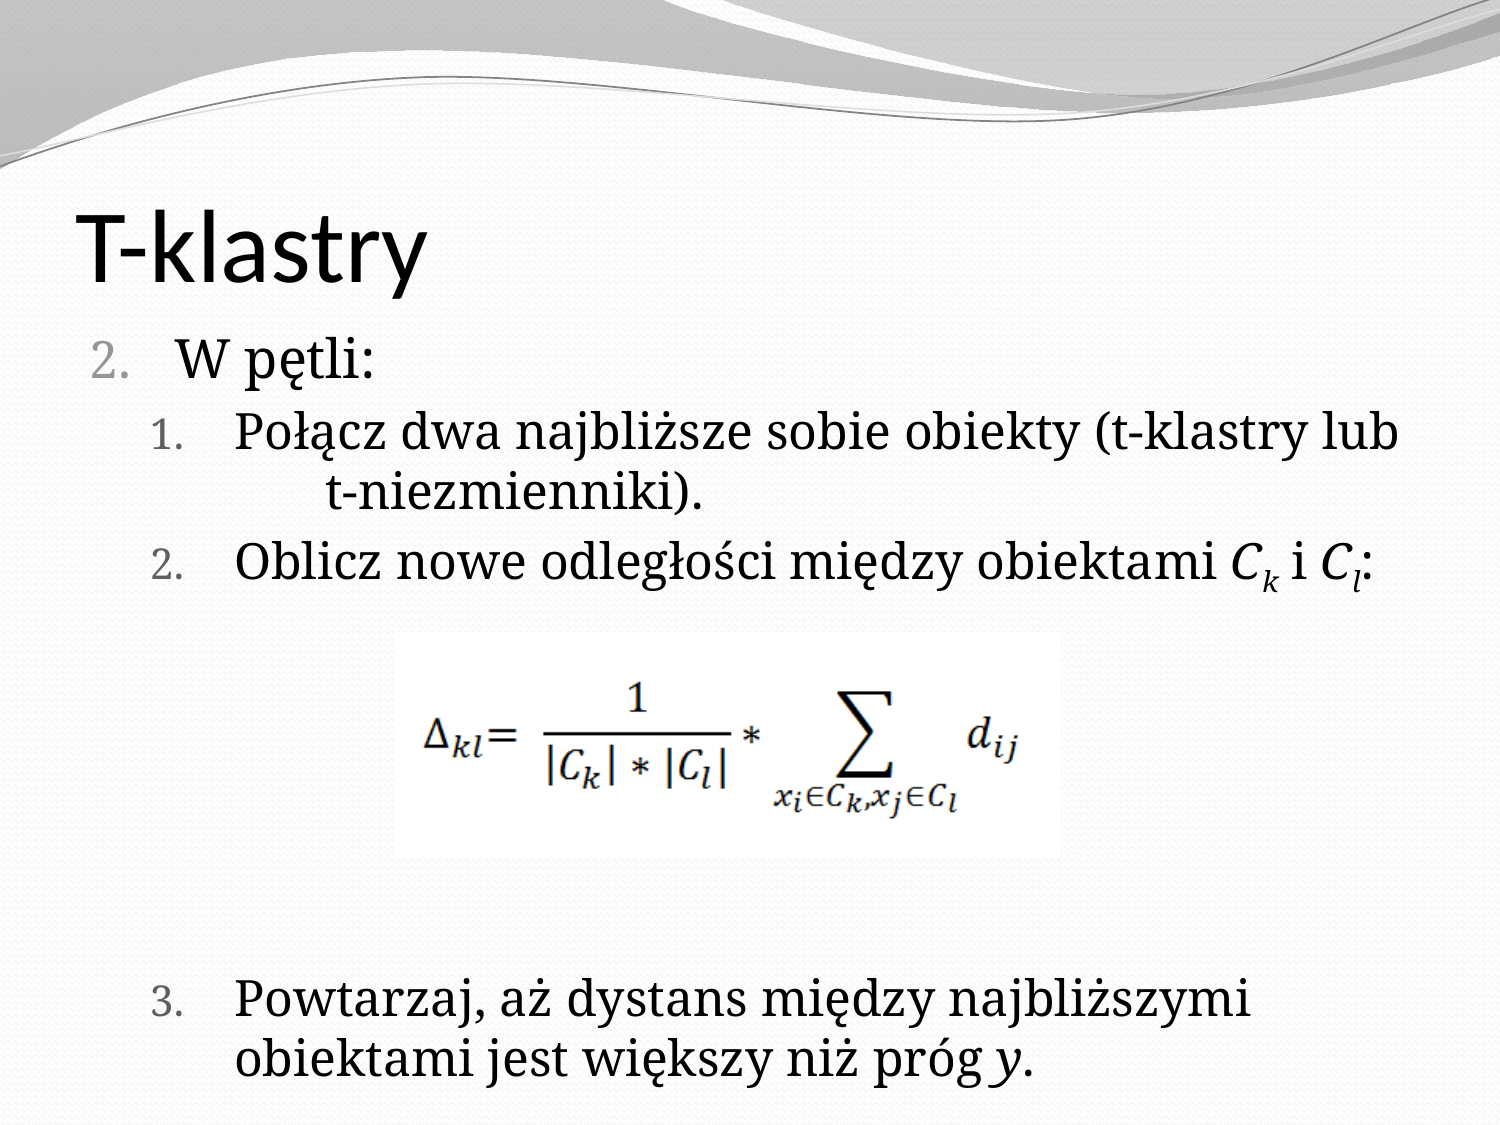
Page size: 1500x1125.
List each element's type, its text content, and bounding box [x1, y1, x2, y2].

title T-klastry [75, 115, 1425, 303]
list W pętli: Połącz dwa najbliższe sobie obiekty (t-klastry lub t-niezmienniki). Oblicz nowe odległości między obiektami Ck i Cl: Powtarzaj, aż dystans między najbliższymi obiektami jest większy niż próg y. [75, 317, 1425, 1038]
table_cell 1 [389, 634, 1065, 870]
picture [395, 632, 1060, 858]
